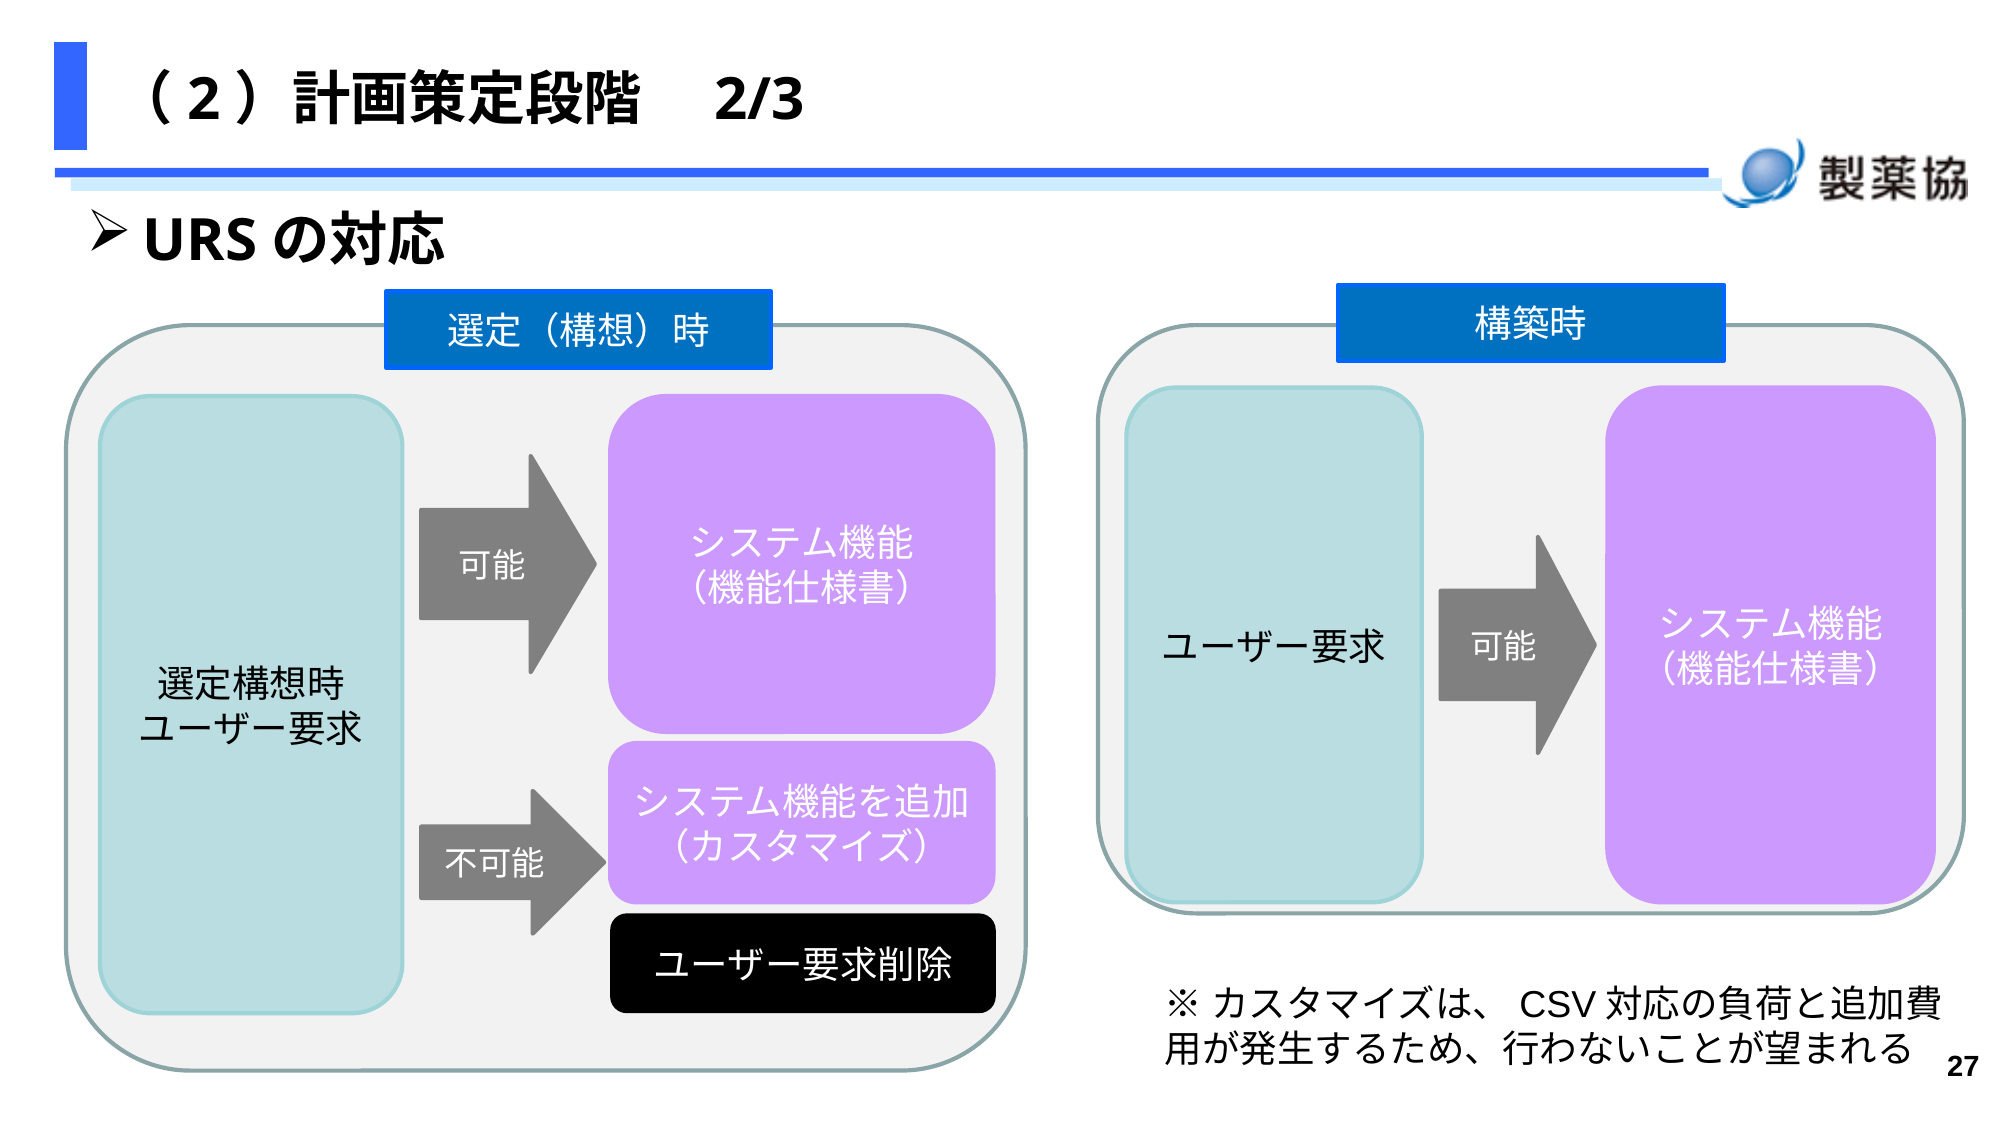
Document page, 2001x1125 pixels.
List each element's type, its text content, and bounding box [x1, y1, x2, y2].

text_box 選定構想時 ユーザー要求 [97, 393, 405, 1016]
text_box 選定（構想）時 [384, 289, 773, 370]
list [99, 284, 1901, 1071]
text_box URSの対応 [71, 194, 1929, 284]
title （2）計画策定段階 2/3 [99, 31, 1900, 161]
text_box 可能 [1438, 534, 1597, 756]
picture [1722, 137, 1968, 208]
text_box システム機能 （機能仕様書） [608, 393, 996, 735]
text_box [63, 362, 99, 1034]
text_box システム機能を追加 （カスタマイズ） [608, 740, 996, 905]
text_box 構築時 [1336, 284, 1726, 363]
text_box ユーザー要求削除 [608, 911, 998, 1016]
text_box ユーザー要求 [1124, 385, 1424, 905]
text_box ※カスタマイズは、CSV対応の負荷と追加費用が発生するため、行わないことが望まれる [1150, 972, 1985, 1078]
text_box システム機能 （機能仕様書） [1605, 385, 1936, 905]
text_box [1901, 329, 1966, 910]
text_box 可能 [419, 453, 597, 675]
text_box 不可能 [419, 788, 607, 936]
slide_number 27 [1803, 1039, 1995, 1118]
